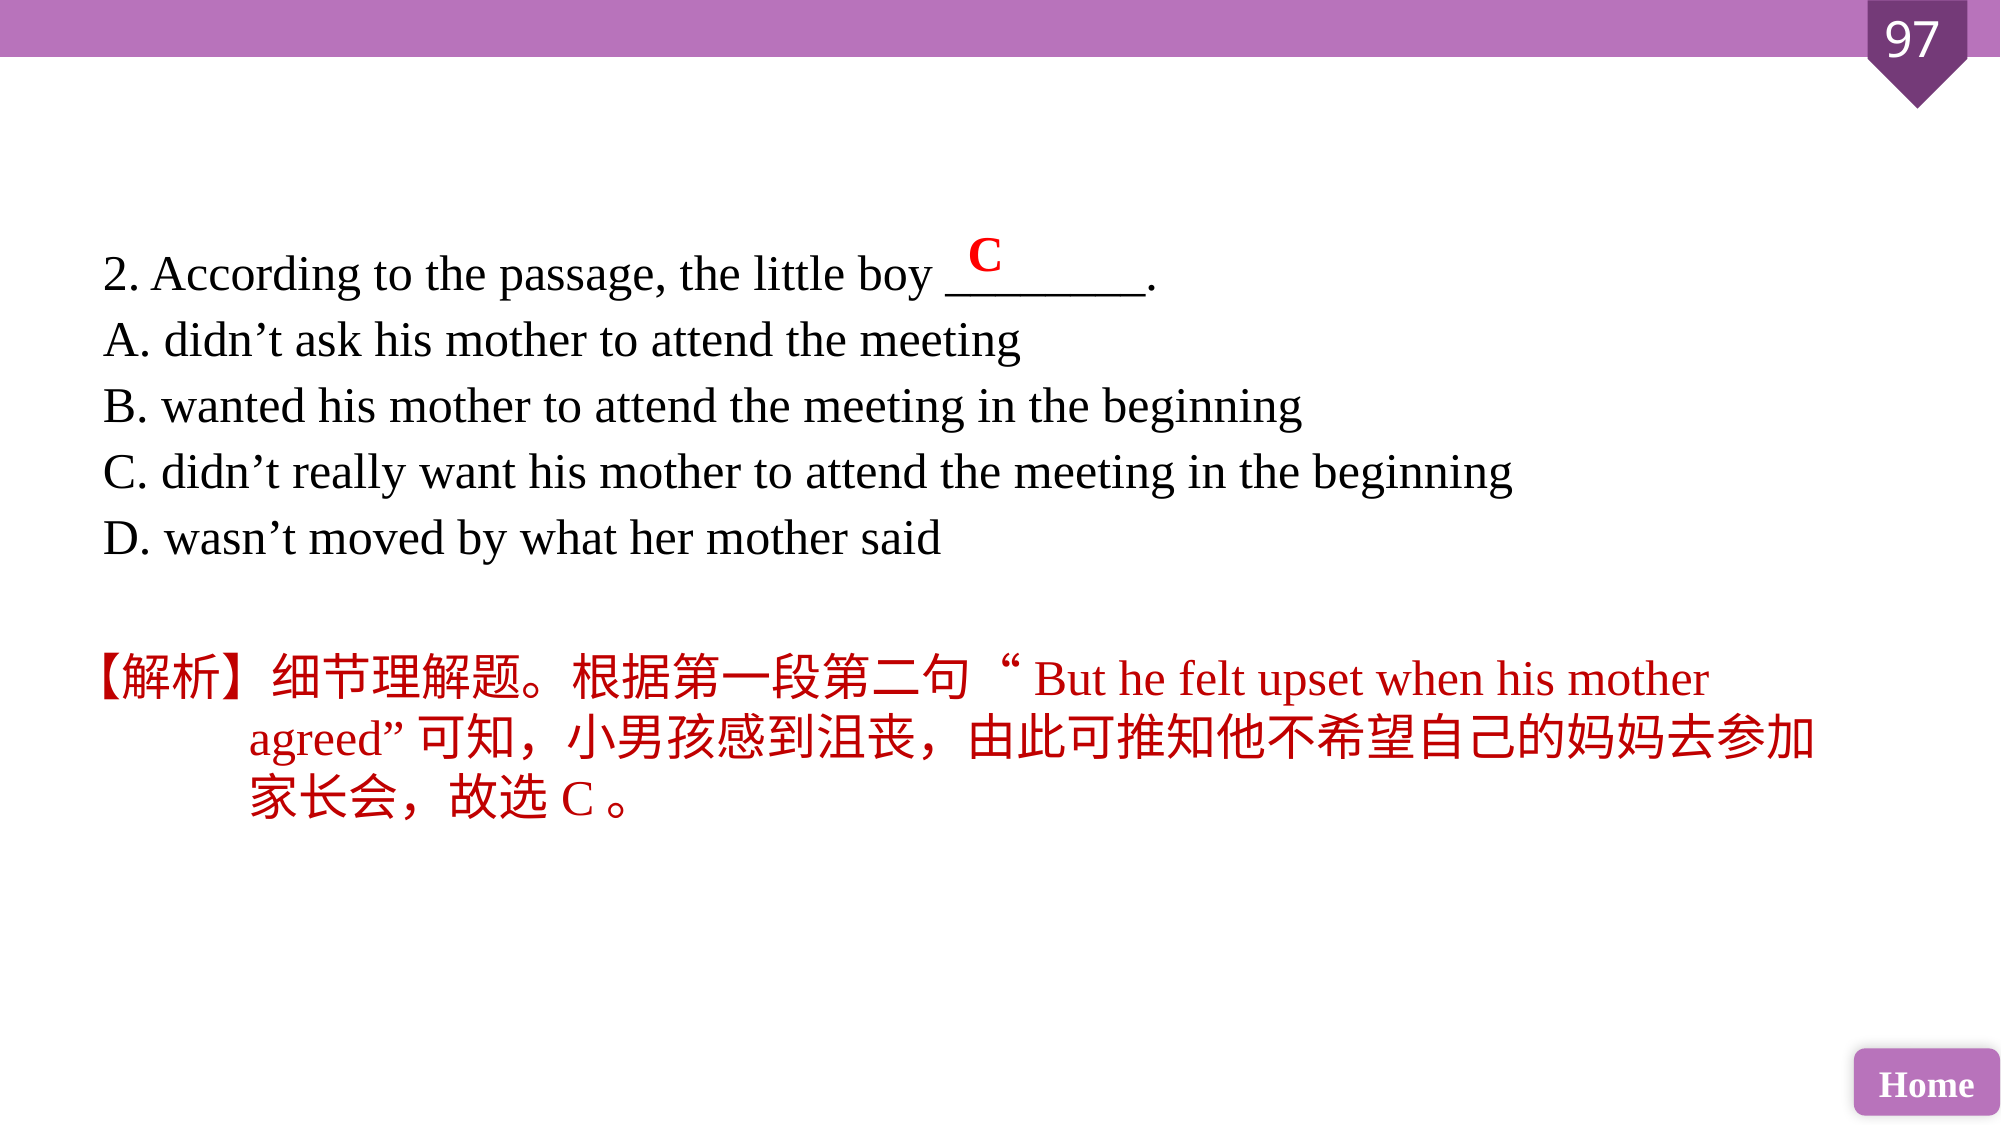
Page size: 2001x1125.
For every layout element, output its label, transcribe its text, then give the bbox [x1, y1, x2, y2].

text_box C [952, 214, 1027, 290]
text_box 2. According to the passage, the little boy ________. A. didn’t ask his mother to attend the meeting B. wanted his mother to attend the meeting in the beginning C. didn’t really want his mother to attend the meeting in the beginning D. wasn’t moved by what her mother said [88, 226, 1788, 572]
text_box 【解析】细节理解题。根据第一段第二句“But he felt upset when his mother agreed”可知，小男孩感到沮丧，由此可推知他不希望自己的妈妈去参加家长会，故选C。 [57, 638, 1882, 1003]
